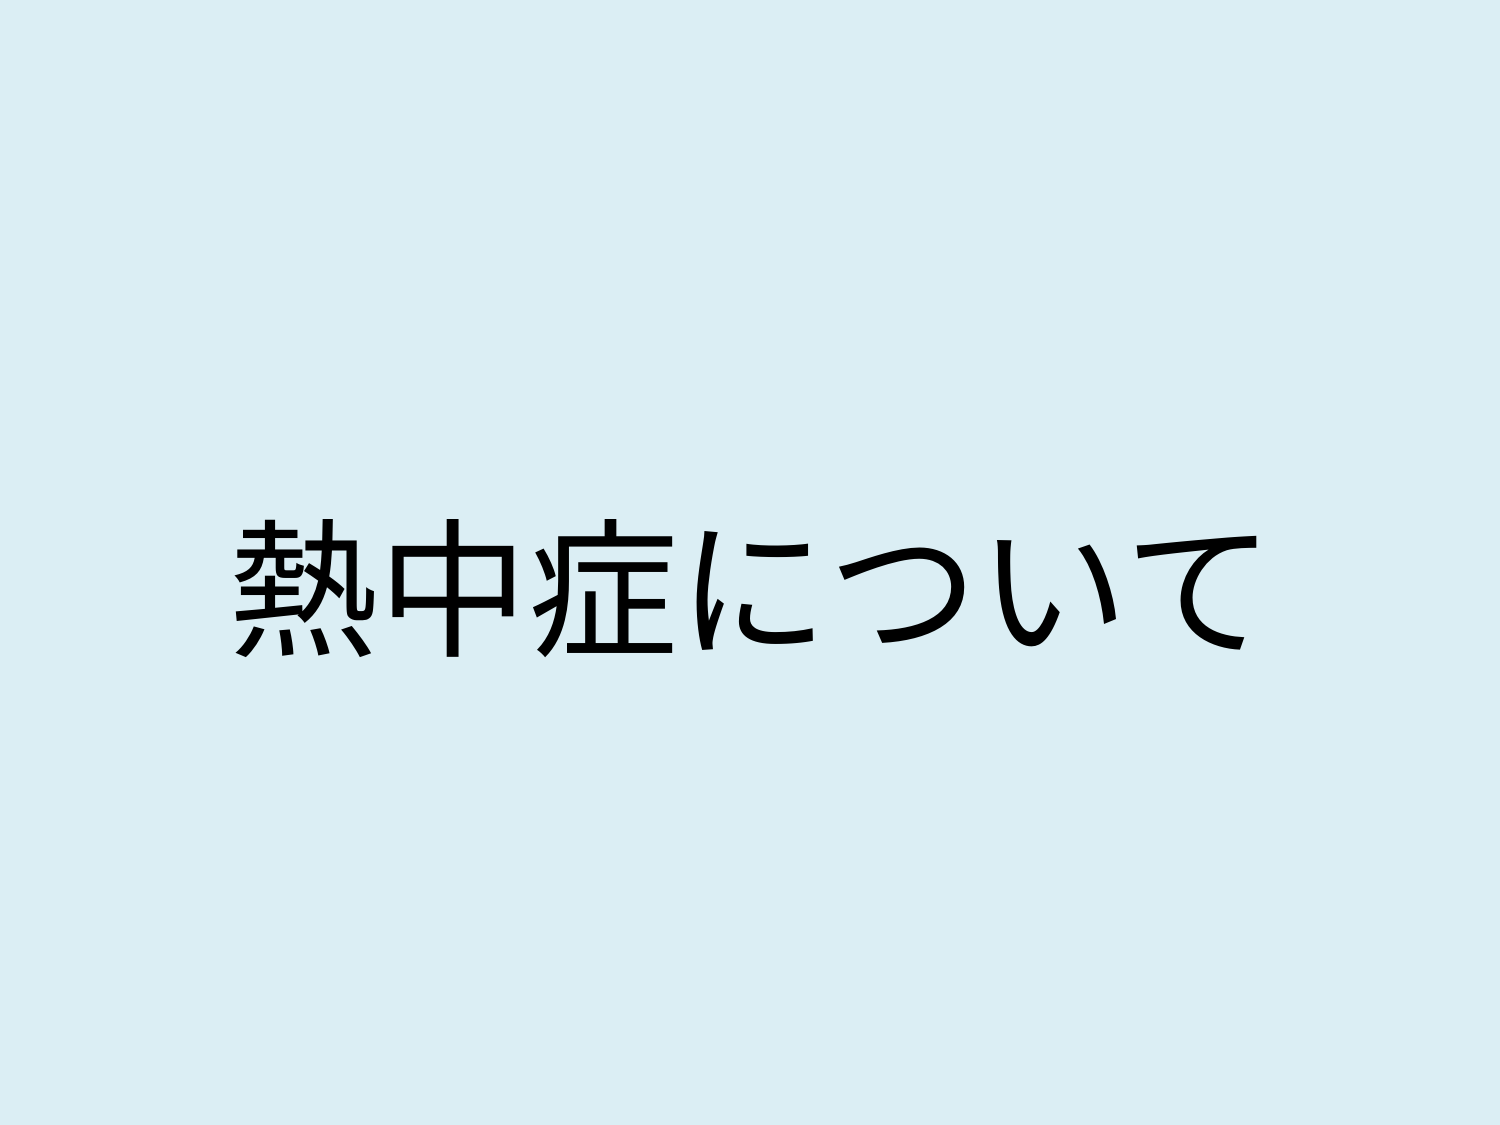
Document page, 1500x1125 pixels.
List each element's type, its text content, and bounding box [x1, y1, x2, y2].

title 熱中症について [76, 491, 1427, 680]
